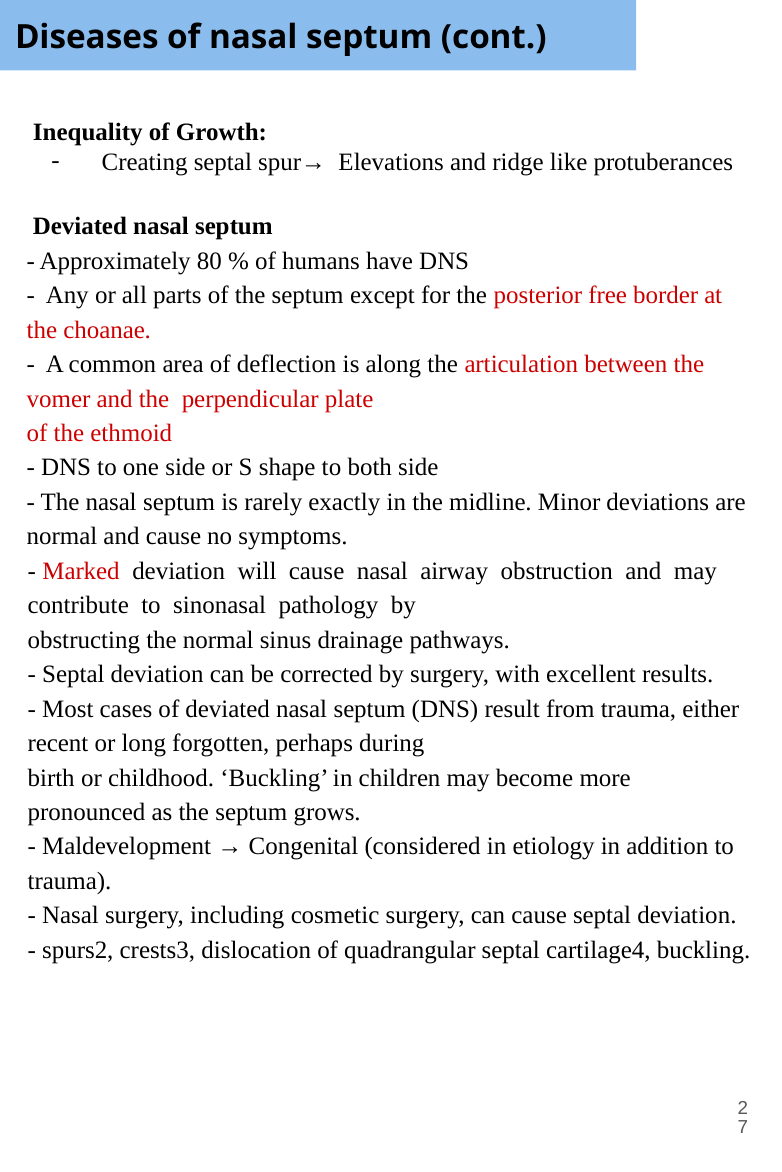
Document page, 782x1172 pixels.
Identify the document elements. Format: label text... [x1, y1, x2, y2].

text_box - Marked deviation will cause nasal airway obstruction and may contribute to sinonasal pathology by obstructing the normal sinus drainage pathways. - Septal deviation can be corrected by surgery, with excellent results. - Most cases of deviated nasal septum (DNS) result from trauma, either recent or long forgotten, perhaps during birth or childhood. ‘Buckling’ in children may become more pronounced as the septum grows. - Maldevelopment → Congenital (considered in etiology in addition to trauma). - Nasal surgery, including cosmetic surgery, can cause septal deviation. - spurs2, crests3, dislocation of quadrangular septal cartilage4, buckling. [12, 534, 769, 1060]
title Inequality of Growth: Creating septal spur→ Elevations and ridge like protuberances Deviated nasal septum - Approximately 80 % of humans have DNS - Any or all parts of the septum except for the posterior free border at the choanae. - A common area of deflection is along the articulation between the vomer and the perpendicular plate of the ethmoid - DNS to one side or S shape to both side - The nasal septum is rarely exactly in the midline. Minor deviations are normal and cause no symptoms. [12, 160, 769, 534]
text_box Diseases of nasal septum (cont.) [0, 0, 637, 71]
slide_number 27 [723, 1062, 771, 1153]
